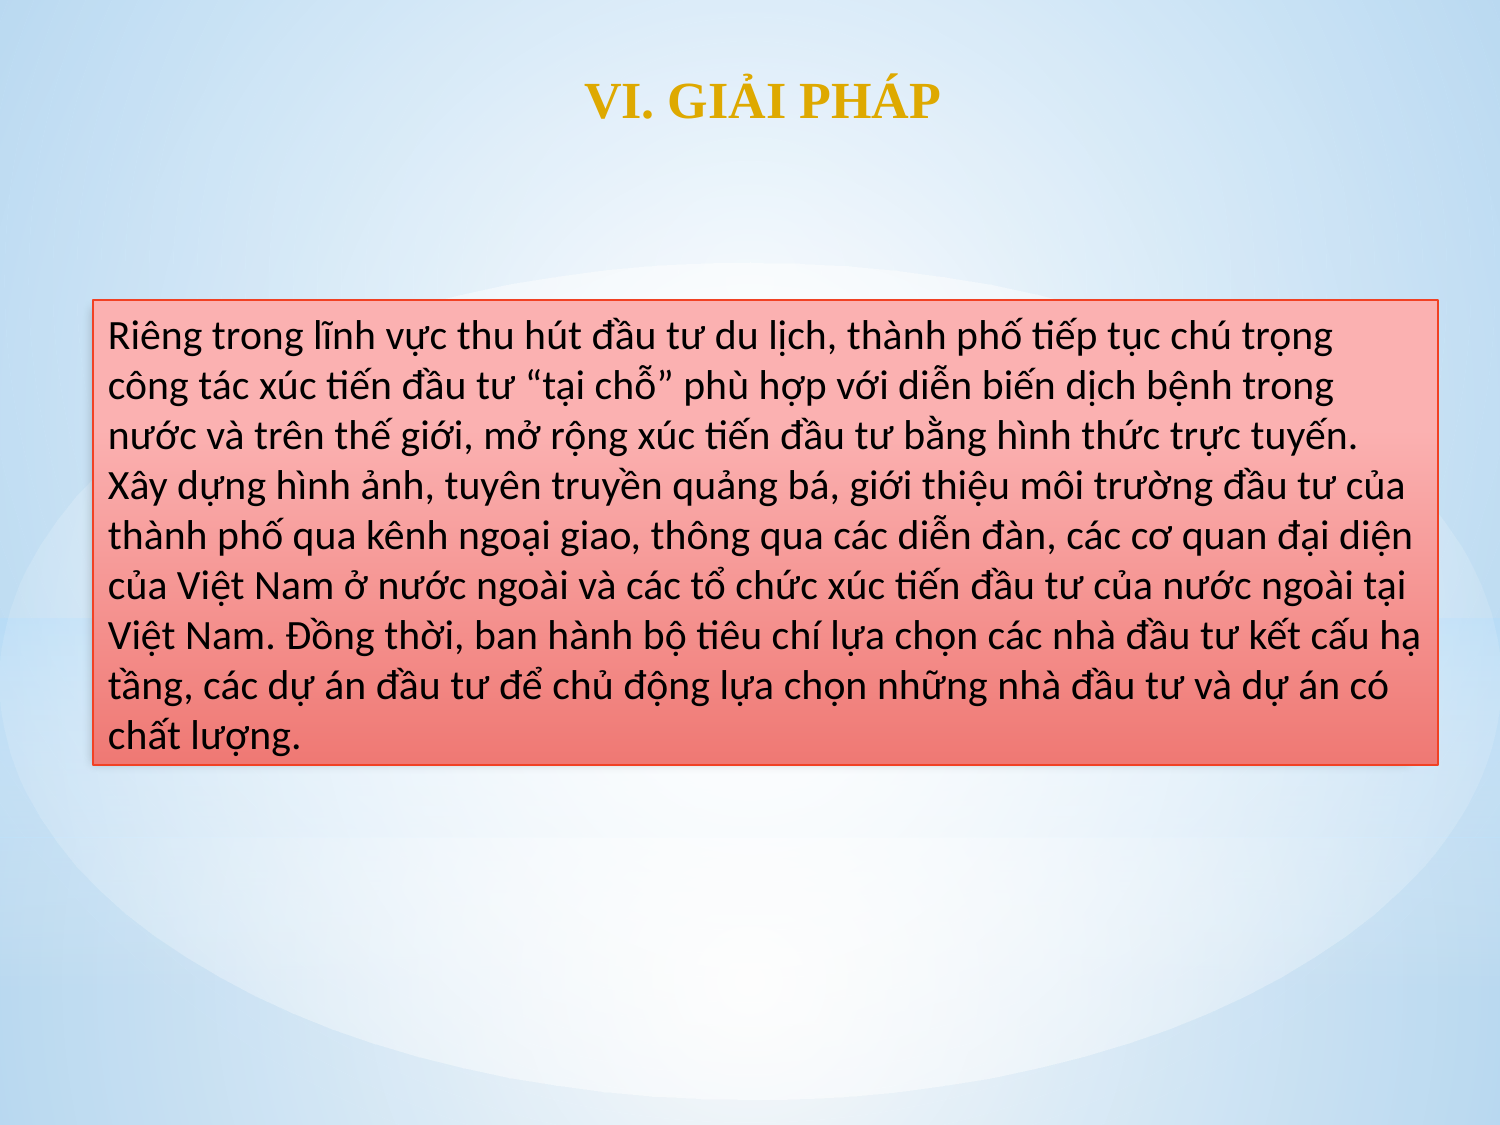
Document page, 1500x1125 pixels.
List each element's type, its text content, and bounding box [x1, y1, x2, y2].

text_box VI. GIẢI PHÁP [99, 58, 1425, 137]
text_box Riêng trong lĩnh vực thu hút đầu tư du lịch, thành phố tiếp tục chú trọng công tác xúc tiến đầu tư “tại chỗ” phù hợp với diễn biến dịch bệnh trong nước và trên thế giới, mở rộng xúc tiến đầu tư bằng hình thức trực tuyến. Xây dựng hình ảnh, tuyên truyền quảng bá, giới thiệu môi trường đầu tư của thành phố qua kênh ngoại giao, thông qua các diễn đàn, các cơ quan đại diện của Việt Nam ở nước ngoài và các tổ chức xúc tiến đầu tư của nước ngoài tại Việt Nam. Đồng thời, ban hành bộ tiêu chí lựa chọn các nhà đầu tư kết cấu hạ tầng, các dự án đầu tư để chủ động lựa chọn những nhà đầu tư và dự án có chất lượng. [92, 299, 1439, 766]
